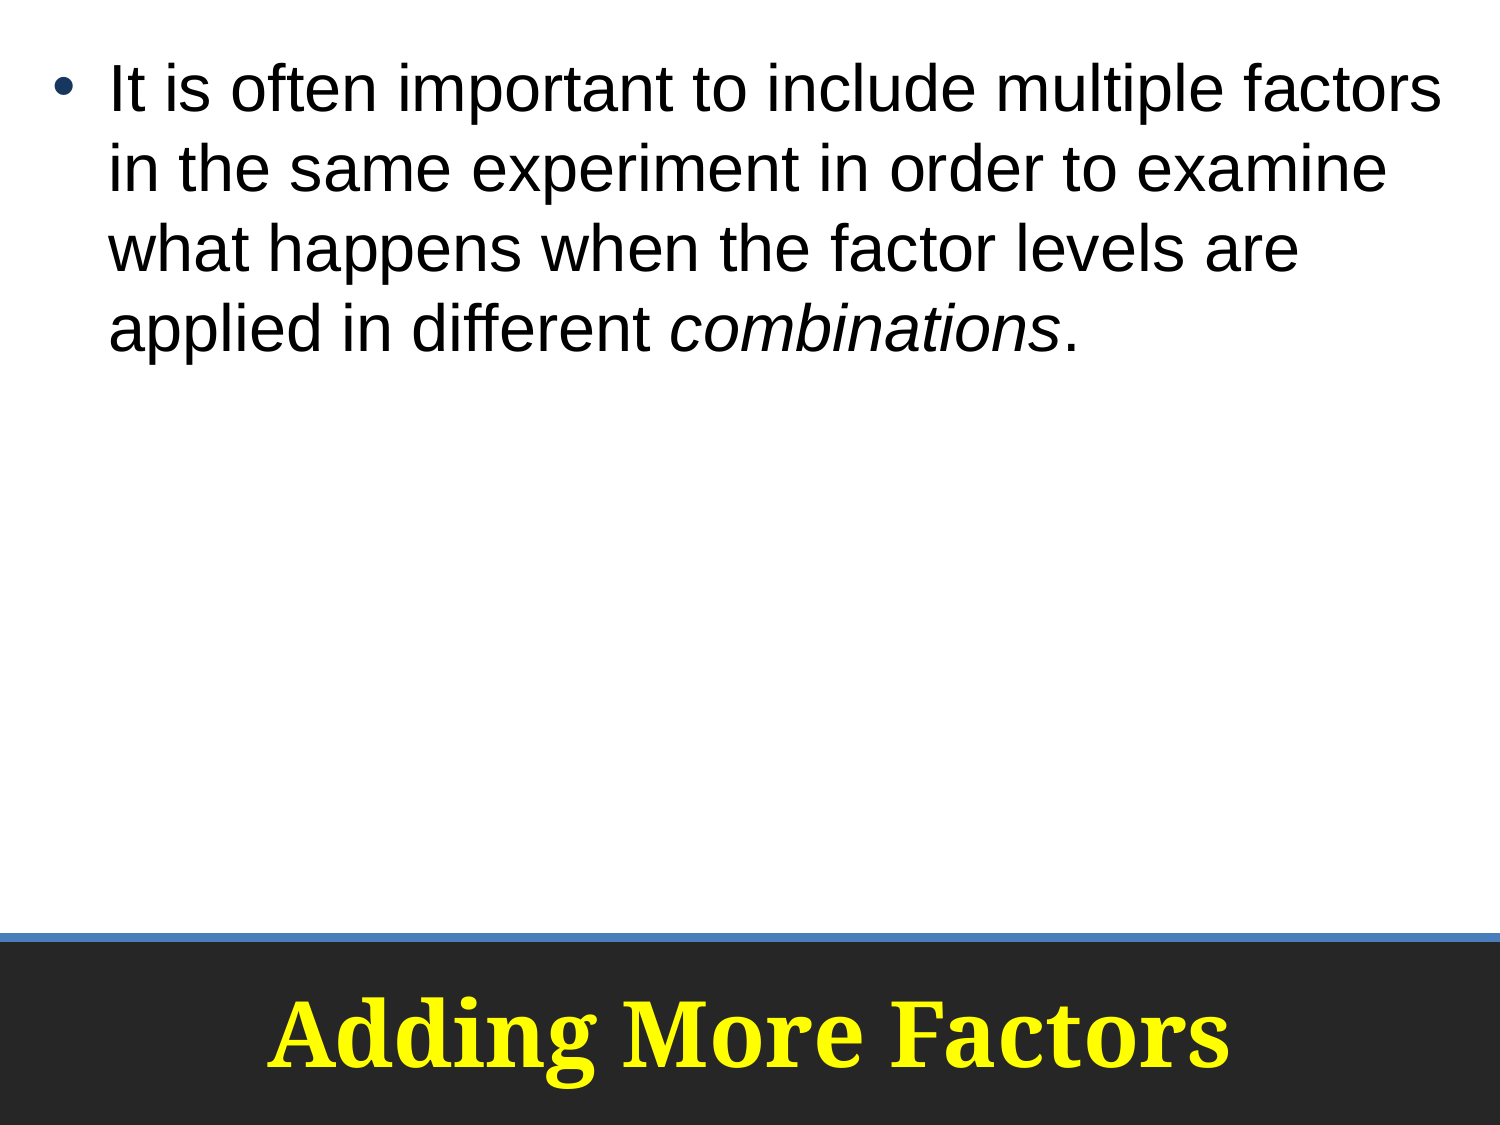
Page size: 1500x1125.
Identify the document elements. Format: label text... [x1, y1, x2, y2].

list It is often important to include multiple factors in the same experiment in order to examine what happens when the factor levels are applied in different combinations. [37, 37, 1463, 925]
title Adding More Factors [37, 937, 1463, 1125]
